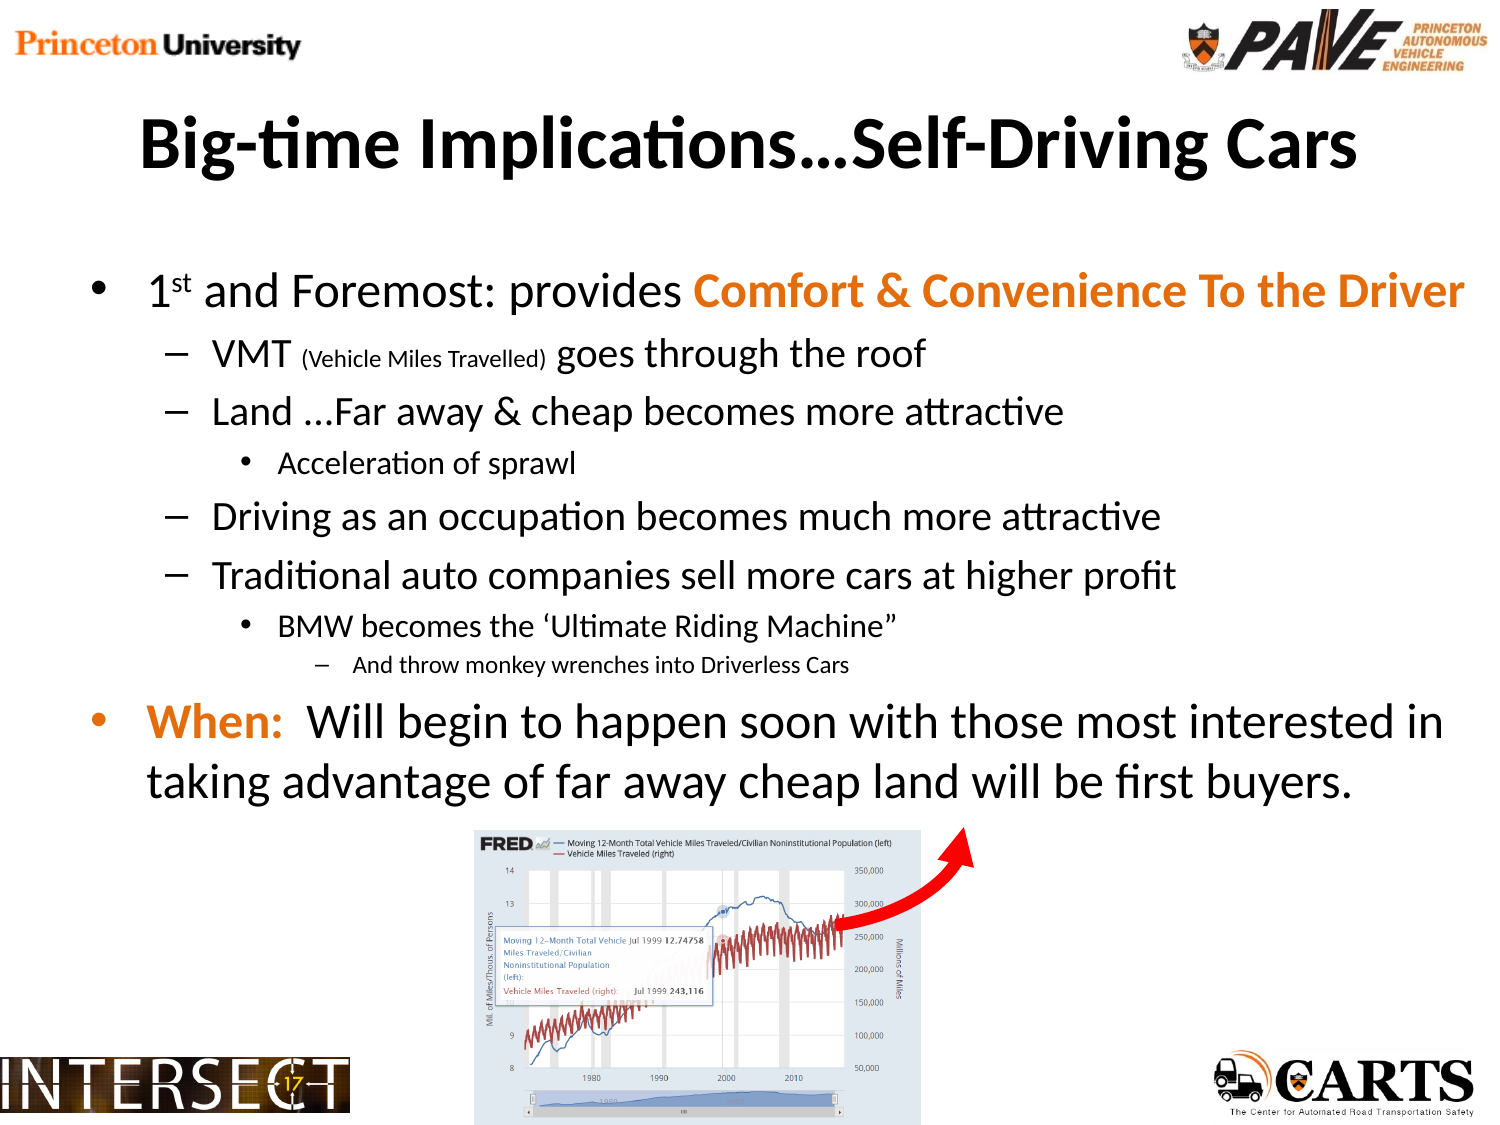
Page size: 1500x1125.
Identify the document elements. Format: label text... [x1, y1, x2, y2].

text_box [929, 827, 971, 892]
title Big-time Implications…Self-Driving Cars [75, 45, 1425, 233]
picture [1212, 1047, 1483, 1125]
picture [1182, 9, 1500, 75]
picture [0, 1057, 350, 1113]
picture [474, 828, 926, 1125]
list 1st and Foremost: provides Comfort & Convenience To the Driver VMT (Vehicle Miles Travelled) goes through the roof Land ...Far away & cheap becomes more attractive Acceleration of sprawl Driving as an occupation becomes much more attractive Traditional auto companies sell more cars at higher profit BMW becomes the ‘Ultimate Riding Machine” And throw monkey wrenches into Driverless Cars When: Will begin to happen soon with those most interested in taking advantage of far away cheap land will be first buyers. [75, 249, 1500, 838]
picture [12, 28, 305, 63]
